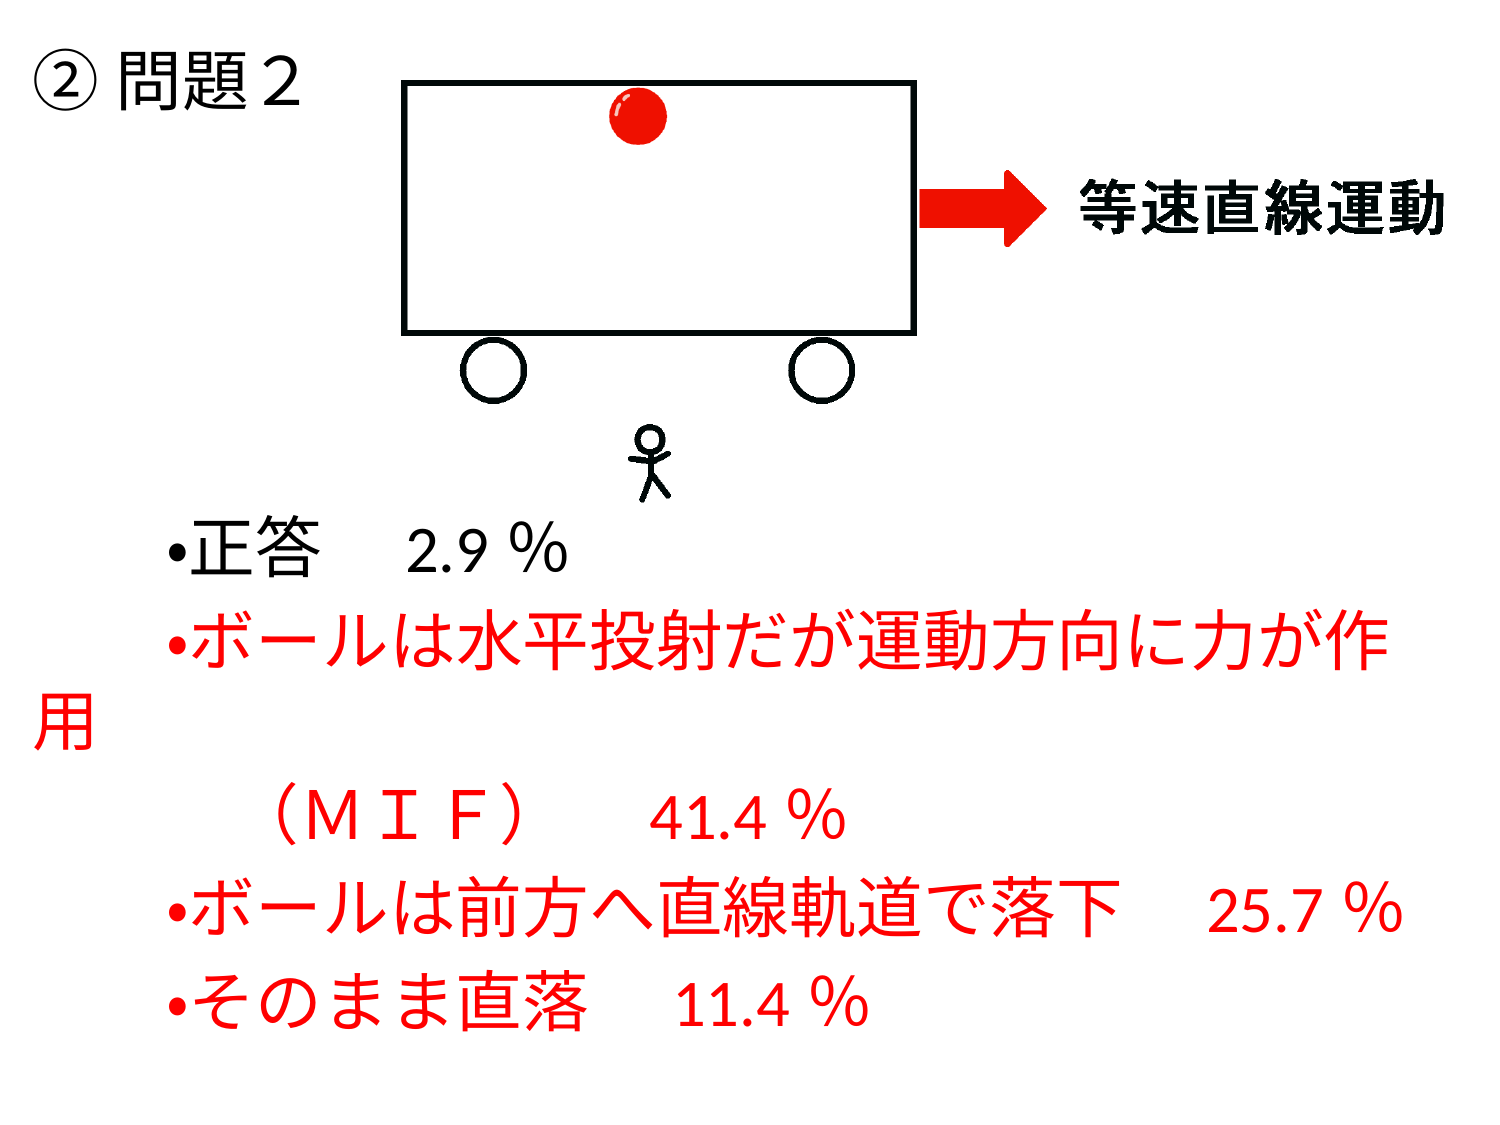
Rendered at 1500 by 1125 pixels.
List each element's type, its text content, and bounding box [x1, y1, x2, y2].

list ②問題２ ・正答 2.9％ ・ボールは水平投射だが運動方向に力が作用 （ＭＩＦ） 41.4％ ・ボールは前方へ直線軌道で落下 25.7％ ・そのまま直落 11.4％ [17, 30, 1471, 1094]
picture [395, 66, 1475, 504]
